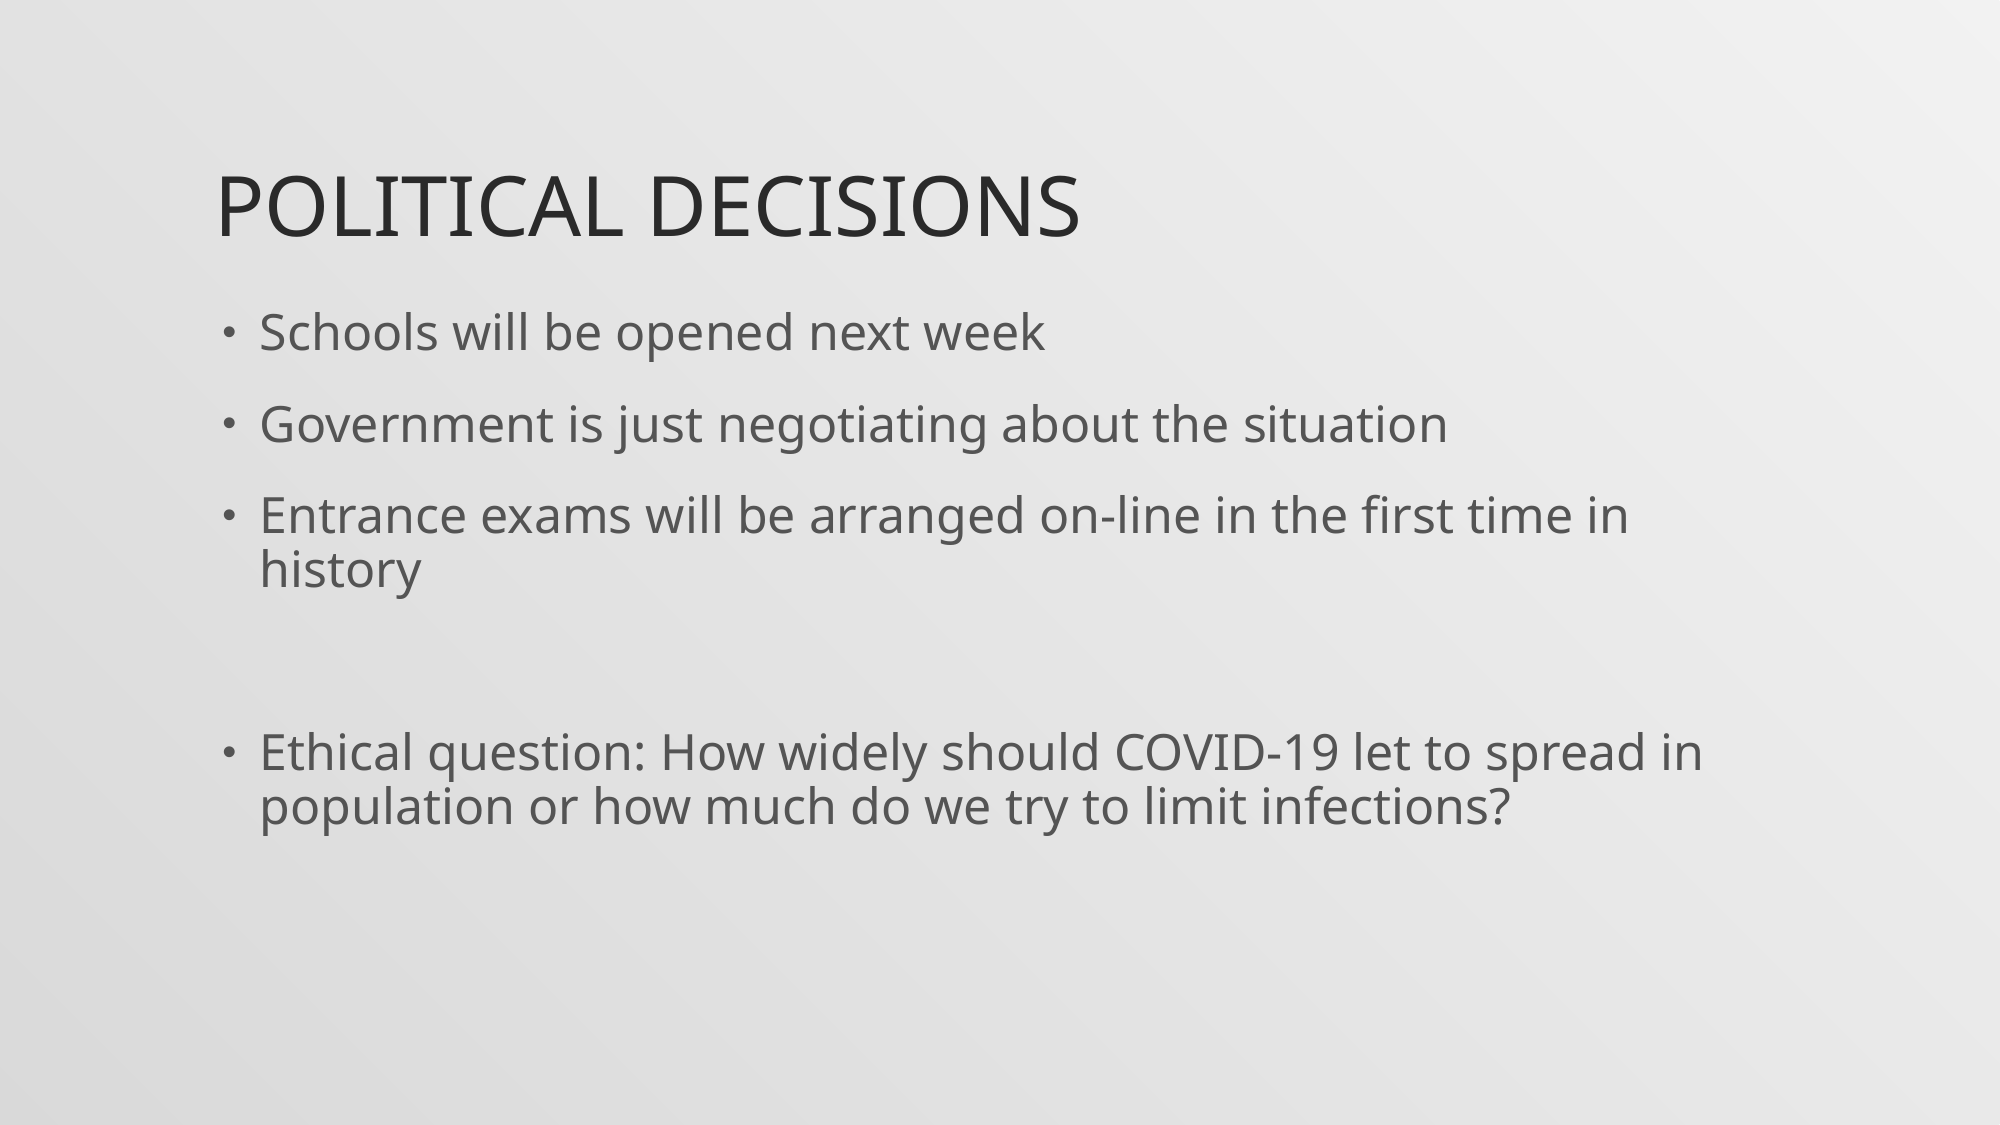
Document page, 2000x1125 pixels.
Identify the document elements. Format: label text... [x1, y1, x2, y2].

title Political decisions [199, 45, 1800, 263]
list Schools will be opened next week Government is just negotiating about the situation Entrance exams will be arranged on-line in the first time in history Ethical question: How widely should COVID-19 let to spread in population or how much do we try to limit infections? [199, 299, 1800, 1013]
